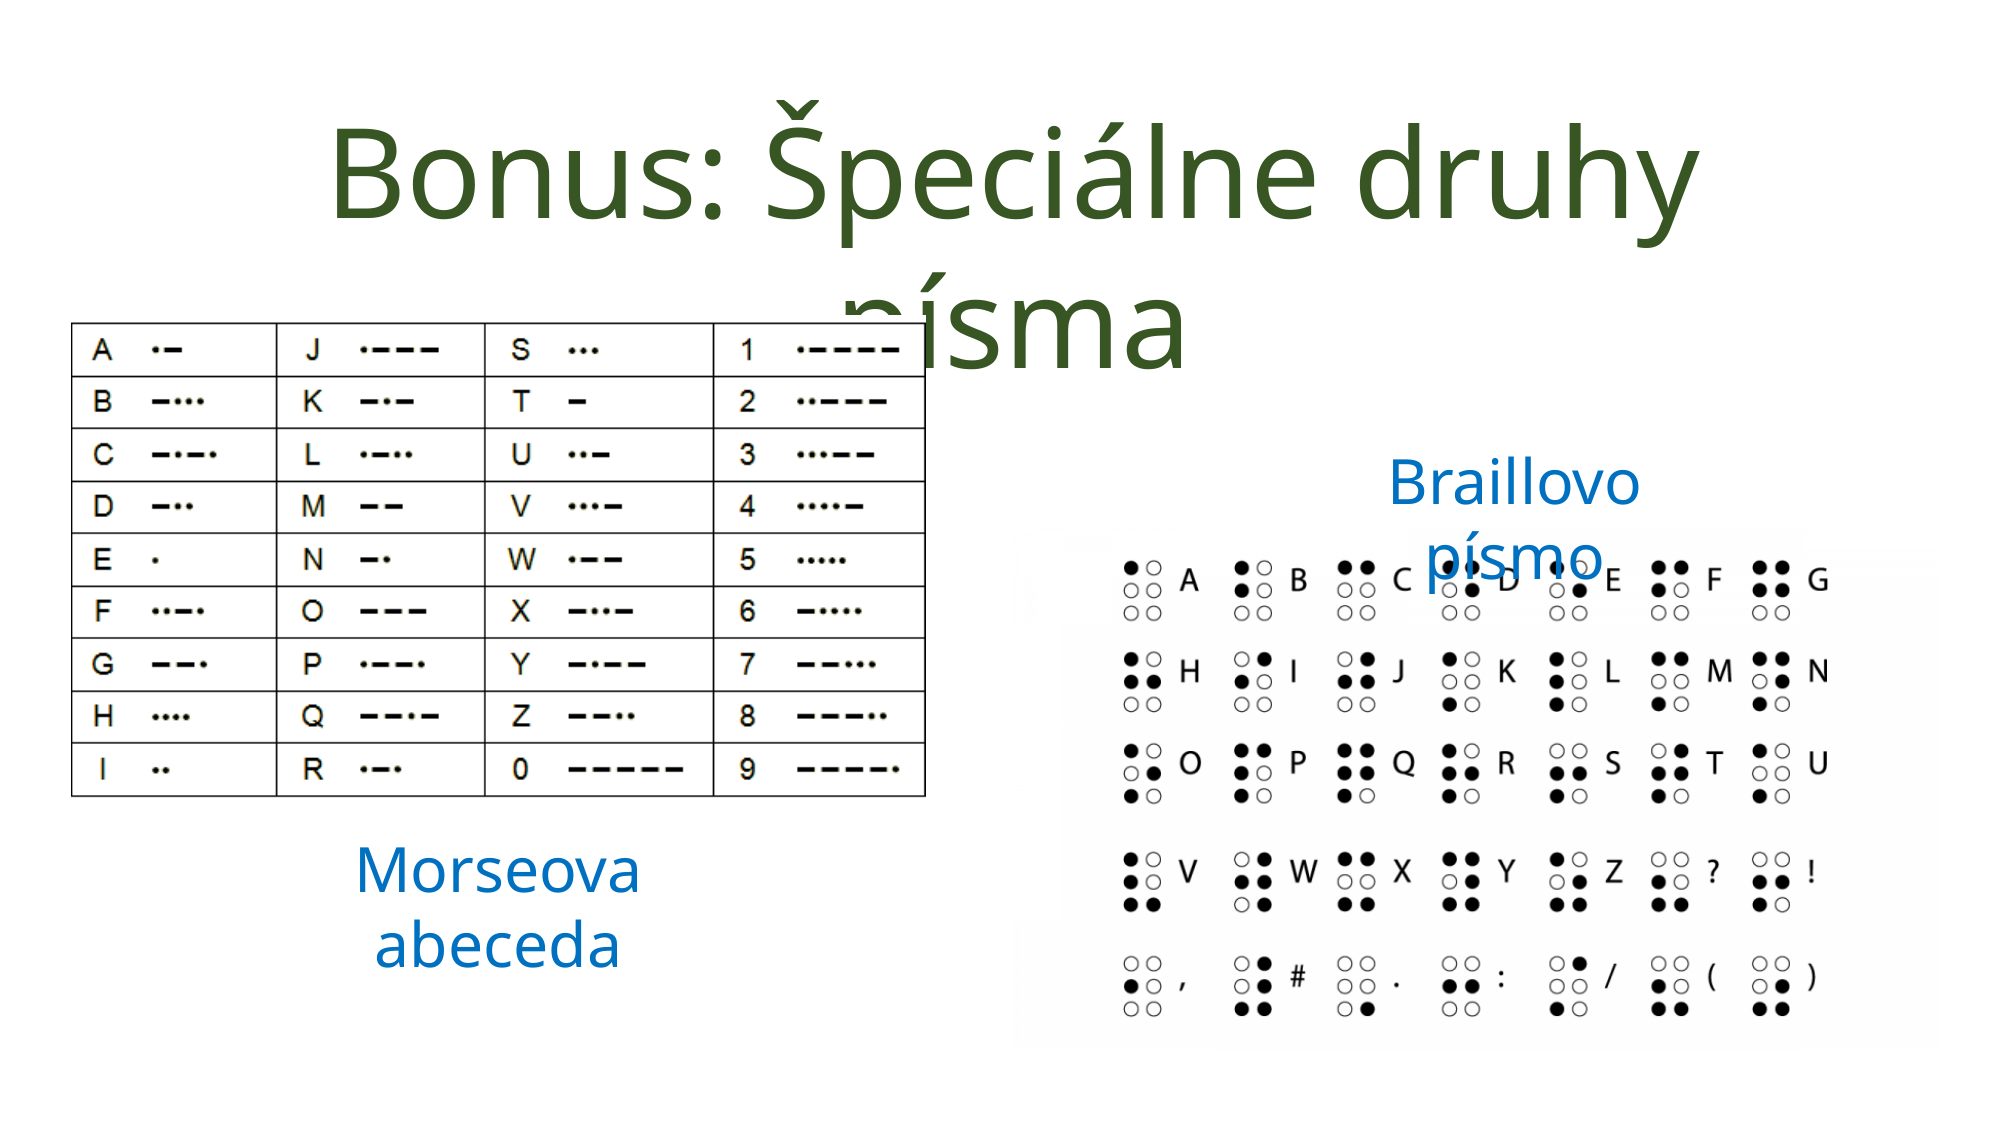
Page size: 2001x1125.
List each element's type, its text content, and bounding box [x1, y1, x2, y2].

text_box Morseova abeceda [264, 822, 732, 988]
picture [71, 315, 926, 805]
text_box Bonus: Špeciálne druhy písma [287, 85, 1740, 401]
text_box Braillovo písmo [1315, 435, 1715, 526]
picture [1013, 526, 1938, 1050]
